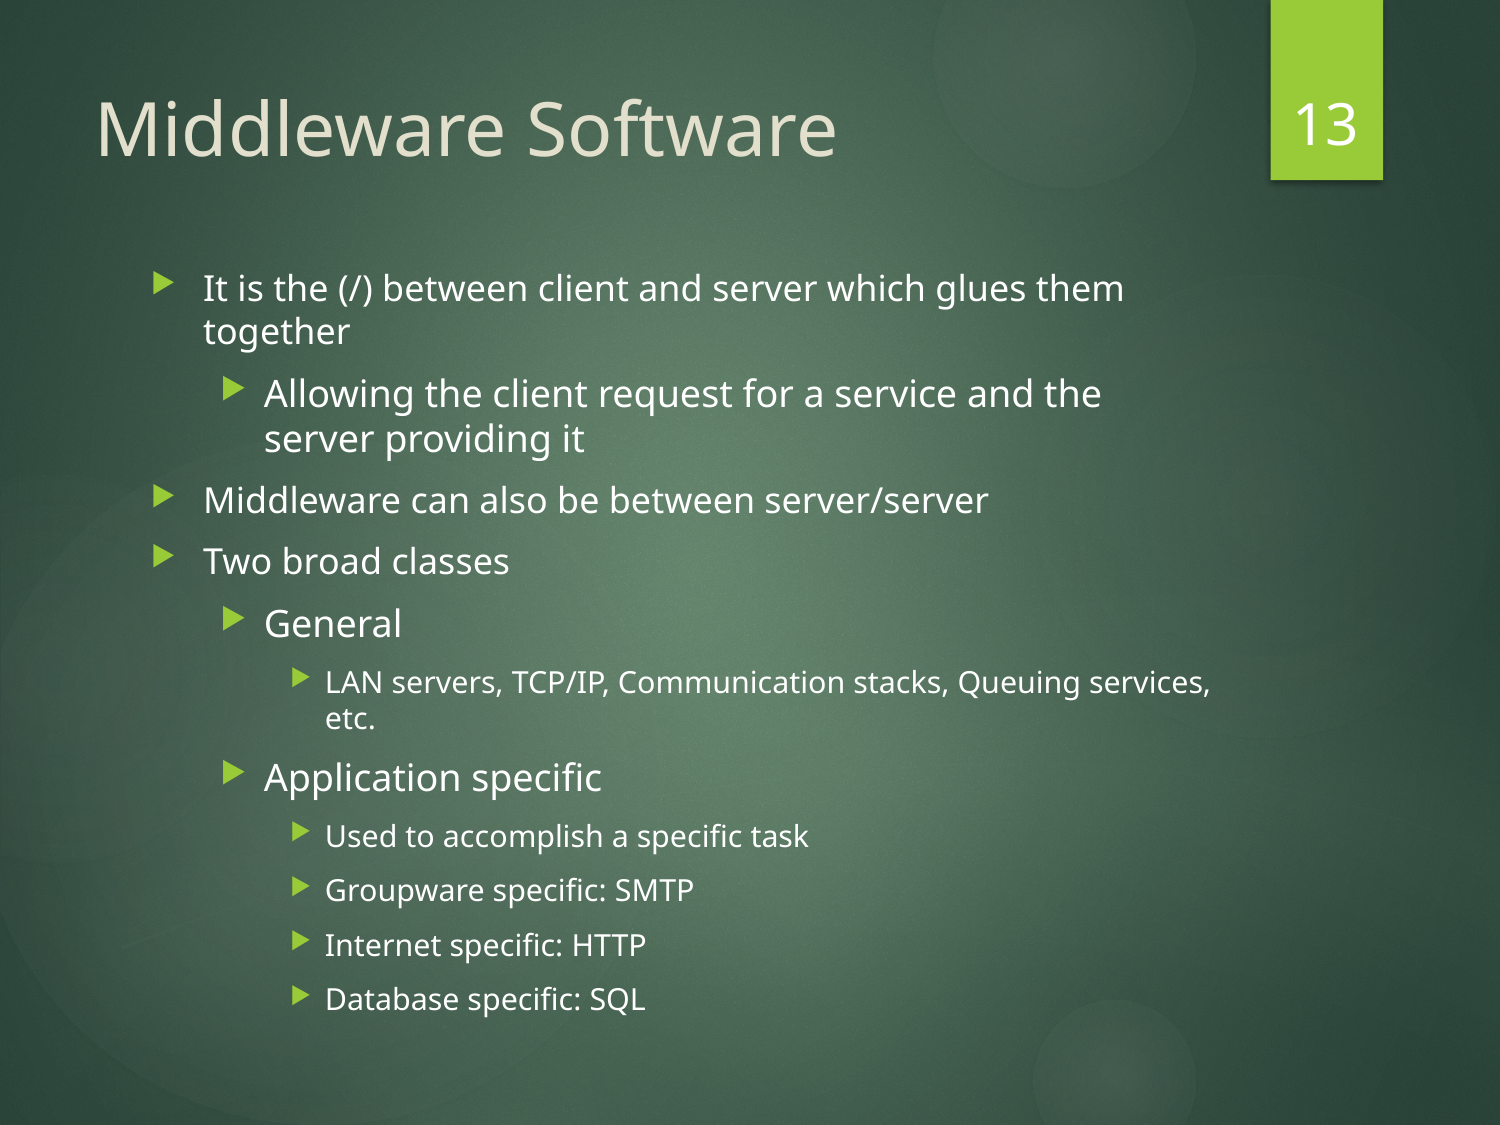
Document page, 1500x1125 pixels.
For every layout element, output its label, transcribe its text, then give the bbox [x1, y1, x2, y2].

title Middleware Software [79, 74, 1237, 219]
list It is the (/) between client and server which glues them together Allowing the client request for a service and the server providing it Middleware can also be between server/server Two broad classes General LAN servers, TCP/IP, Communication stacks, Queuing services, etc. Application specific Used to accomplish a specific task Groupware specific: SMTP Internet specific: HTTP Database specific: SQL [135, 258, 1237, 1025]
slide_number 13 [1273, 48, 1378, 175]
